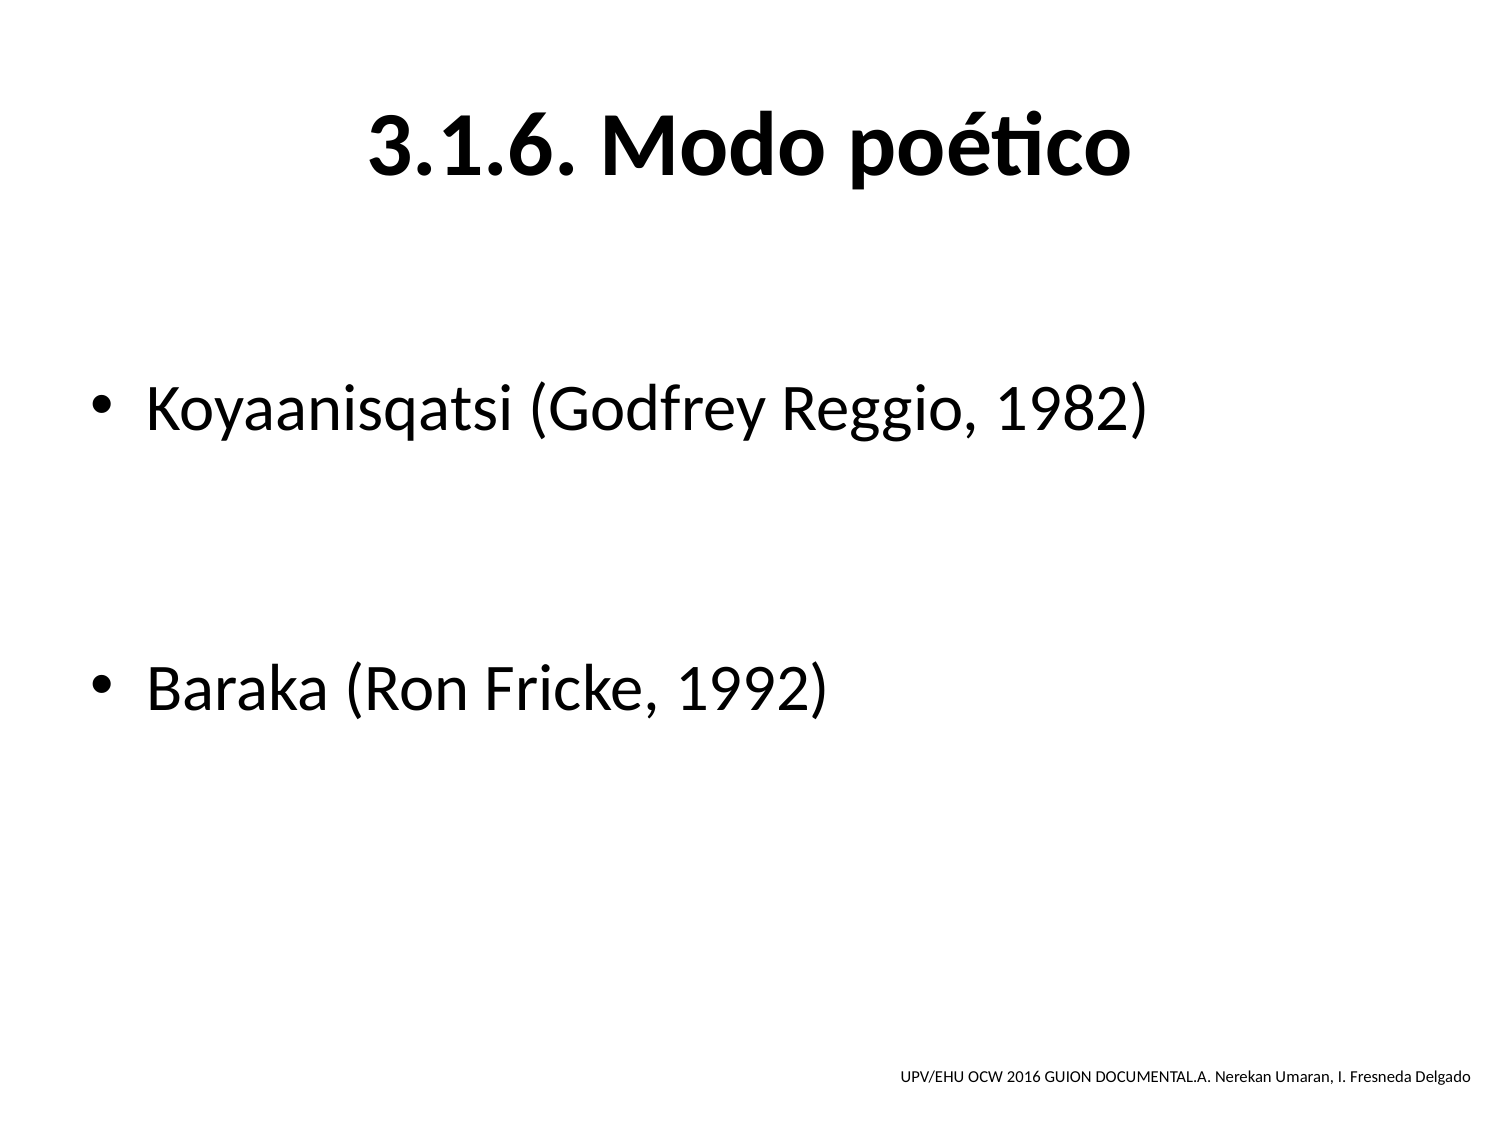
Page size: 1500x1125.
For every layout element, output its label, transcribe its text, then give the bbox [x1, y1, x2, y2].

list Koyaanisqatsi (Godfrey Reggio, 1982) Baraka (Ron Fricke, 1992) [75, 262, 1425, 1005]
title 3.1.6. Modo poético [75, 45, 1425, 233]
